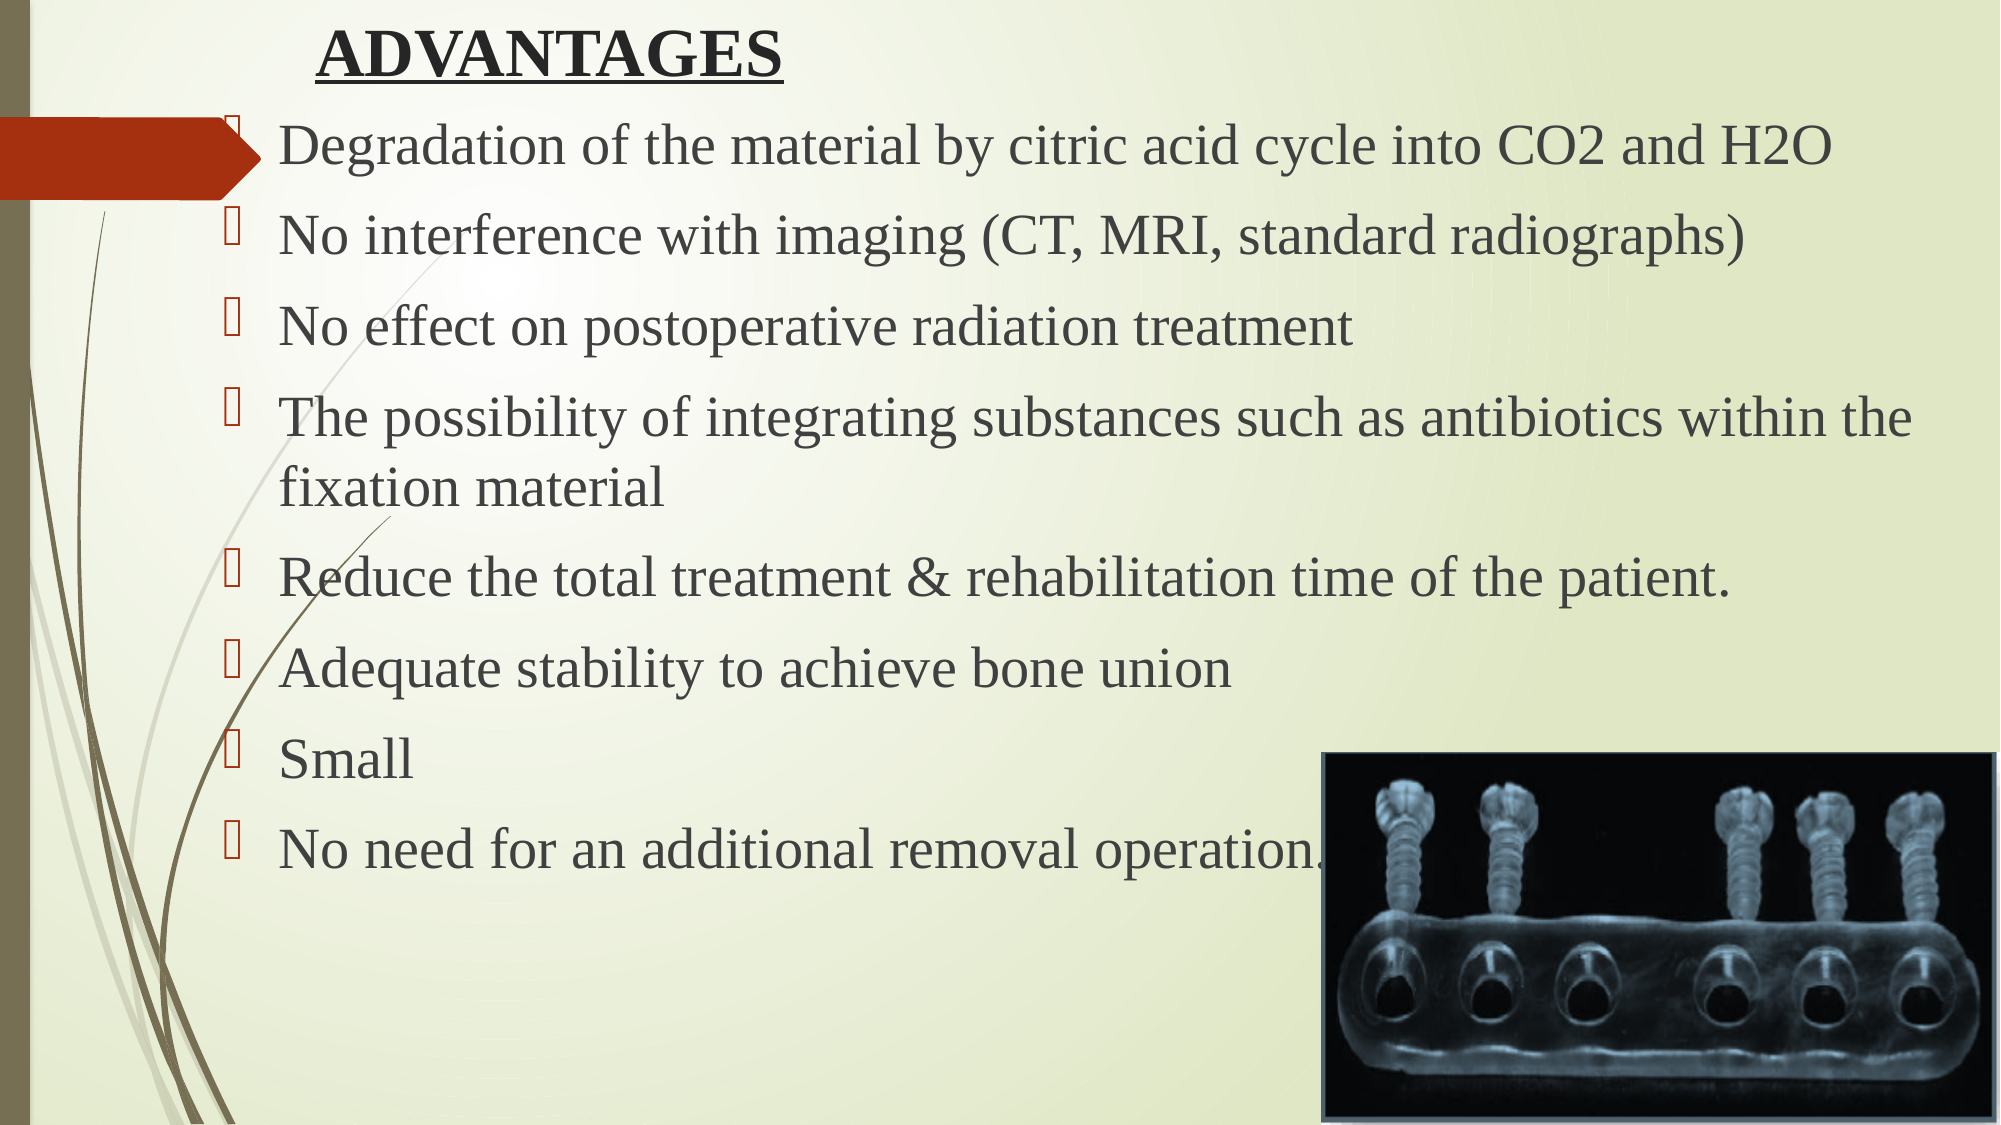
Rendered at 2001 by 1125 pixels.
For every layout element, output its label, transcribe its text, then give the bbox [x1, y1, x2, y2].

title ADVANTAGES [300, 0, 1855, 98]
picture [1321, 751, 2000, 1125]
list Degradation of the material by citric acid cycle into CO2 and H2O No interference with imaging (CT, MRI, standard radiographs) No effect on postoperative radiation treatment The possibility of integrating substances such as antibiotics within the fixation material Reduce the total treatment & rehabilitation time of the patient. Adequate stability to achieve bone union Small No need for an additional removal operation. [207, 98, 2000, 1125]
